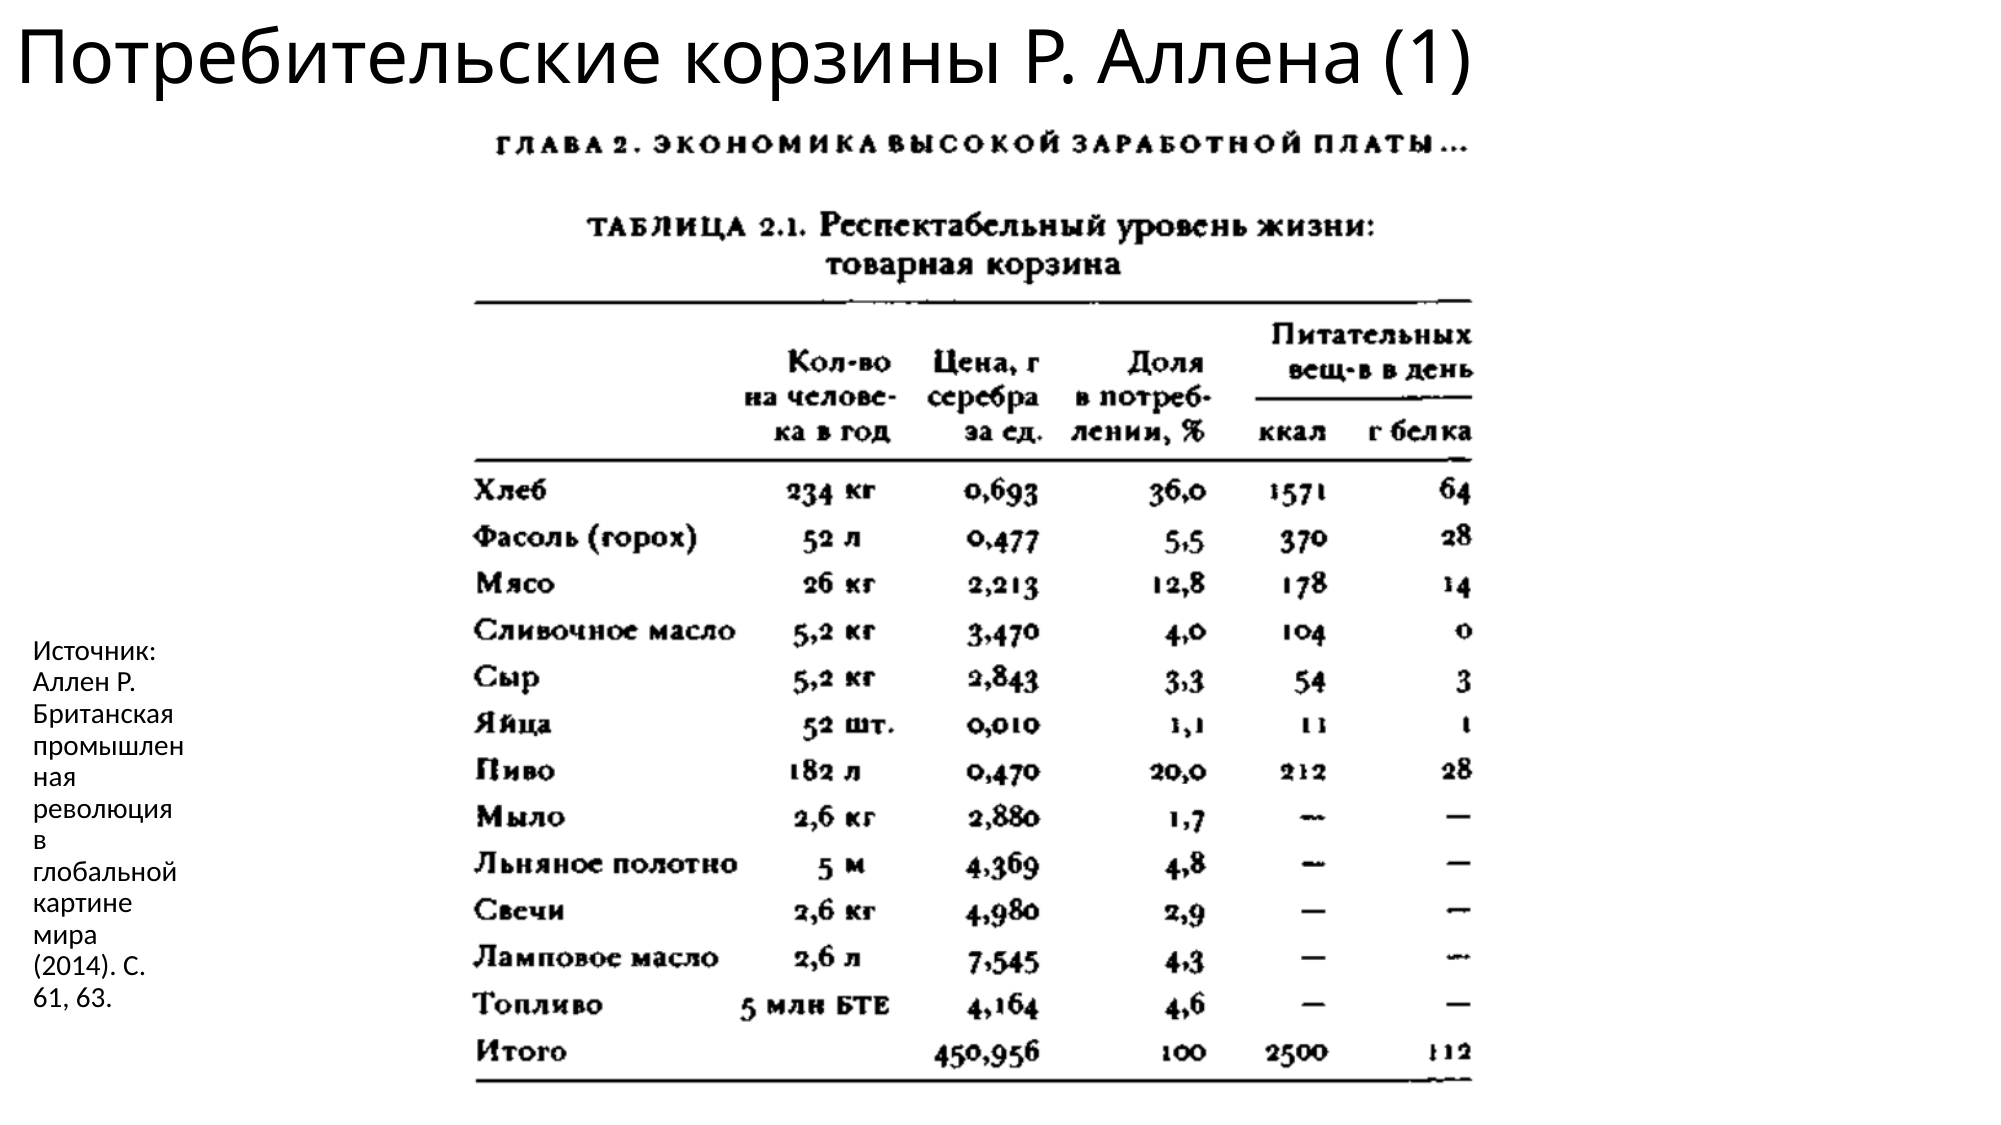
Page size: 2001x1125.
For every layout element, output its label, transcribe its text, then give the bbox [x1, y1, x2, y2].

title Потребительские корзины Р. Аллена (1) [0, 0, 1725, 168]
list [383, 113, 1617, 1125]
text_box Источник: Аллен Р. Британская промышленная революция в глобальной картине мира (2014). С. 61, 63. [17, 627, 202, 1125]
